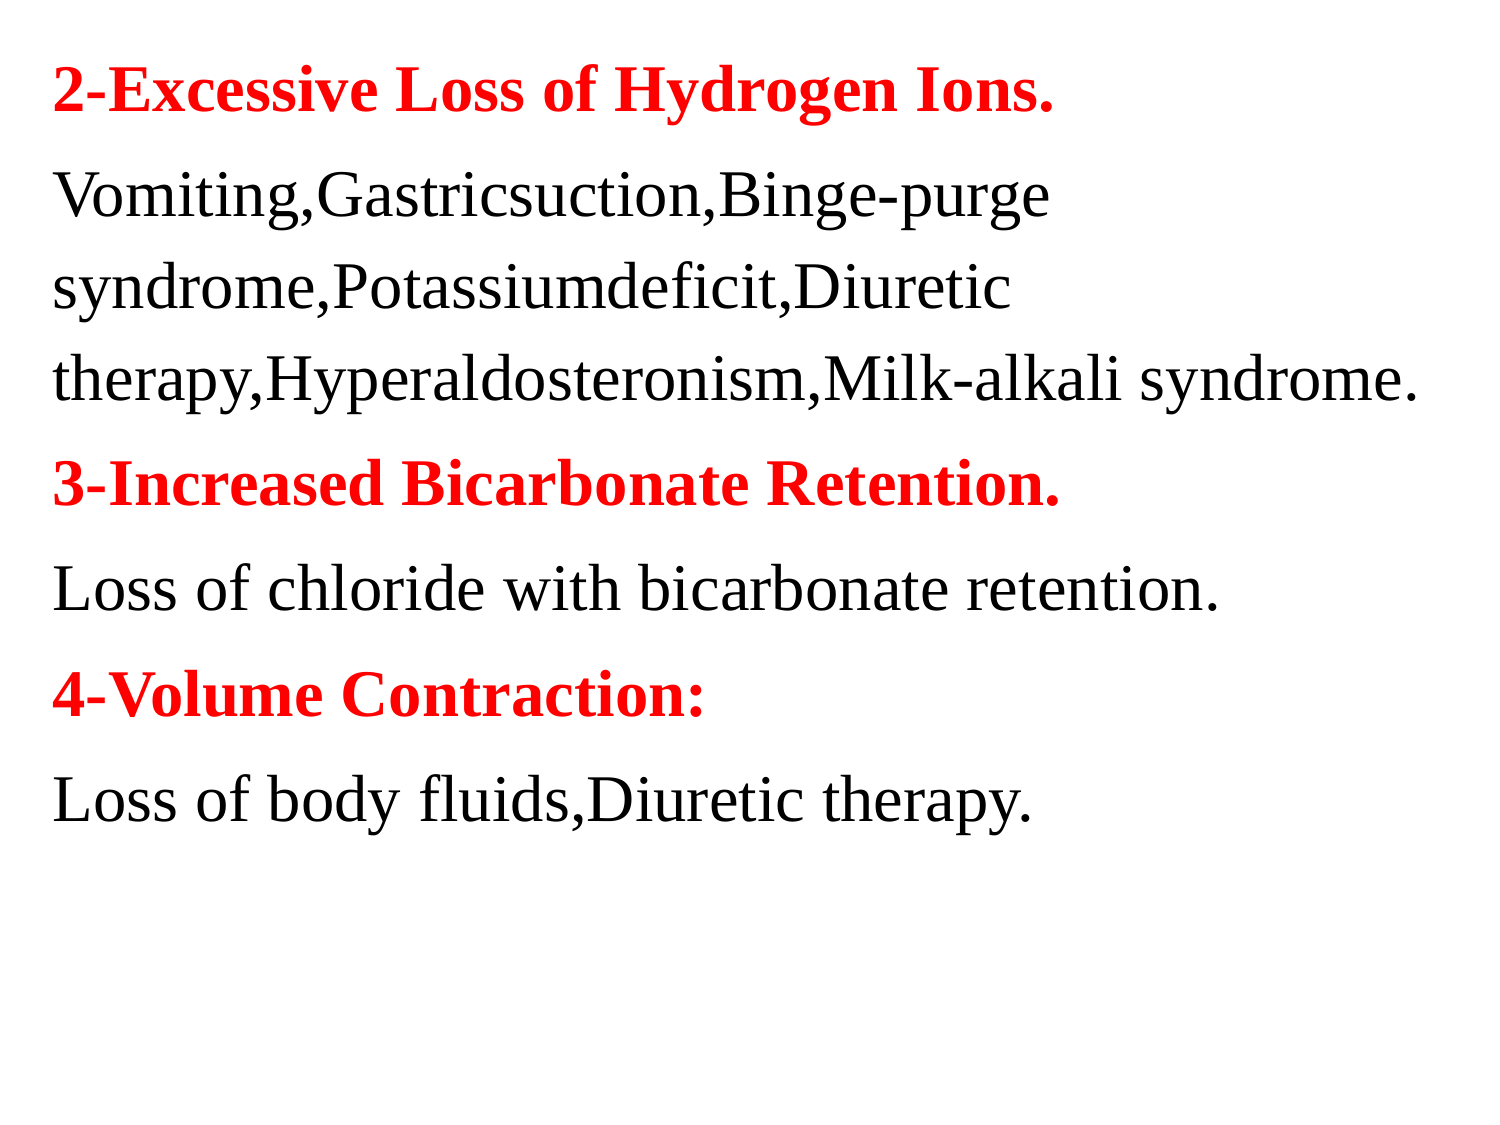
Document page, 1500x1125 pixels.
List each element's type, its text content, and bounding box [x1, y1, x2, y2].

list 2-Excessive Loss of Hydrogen Ions. Vomiting,Gastricsuction,Binge-purge syndrome,Potassiumdeficit,Diuretic therapy,Hyperaldosteronism,Milk-alkali syndrome. 3-Increased Bicarbonate Retention. Loss of chloride with bicarbonate retention. 4-Volume Contraction: Loss of body fluids,Diuretic therapy. [37, 24, 1475, 1088]
